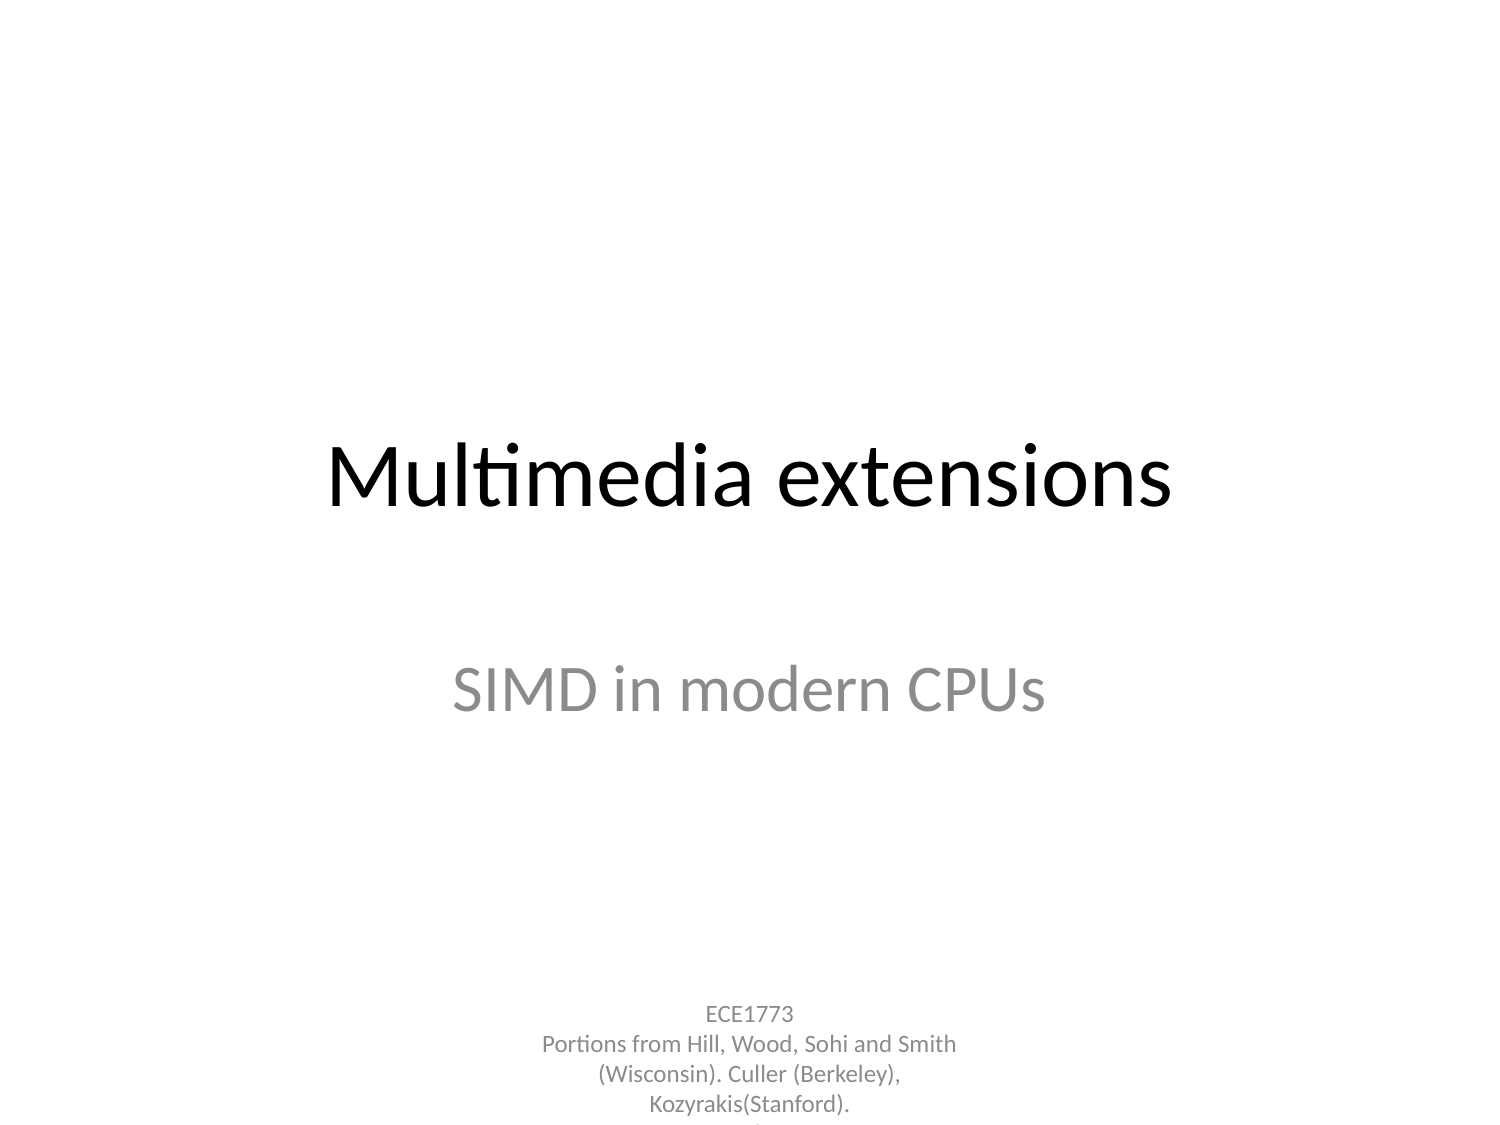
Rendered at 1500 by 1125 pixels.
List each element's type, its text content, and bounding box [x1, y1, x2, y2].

footer ECE1773 Portions from Hill, Wood, Sohi and Smith (Wisconsin). Culler (Berkeley), Kozyrakis(Stanford). © Moshovos [512, 1042, 988, 1103]
subtitle SIMD in modern CPUs [225, 637, 1275, 925]
title Multimedia extensions [112, 349, 1388, 591]
